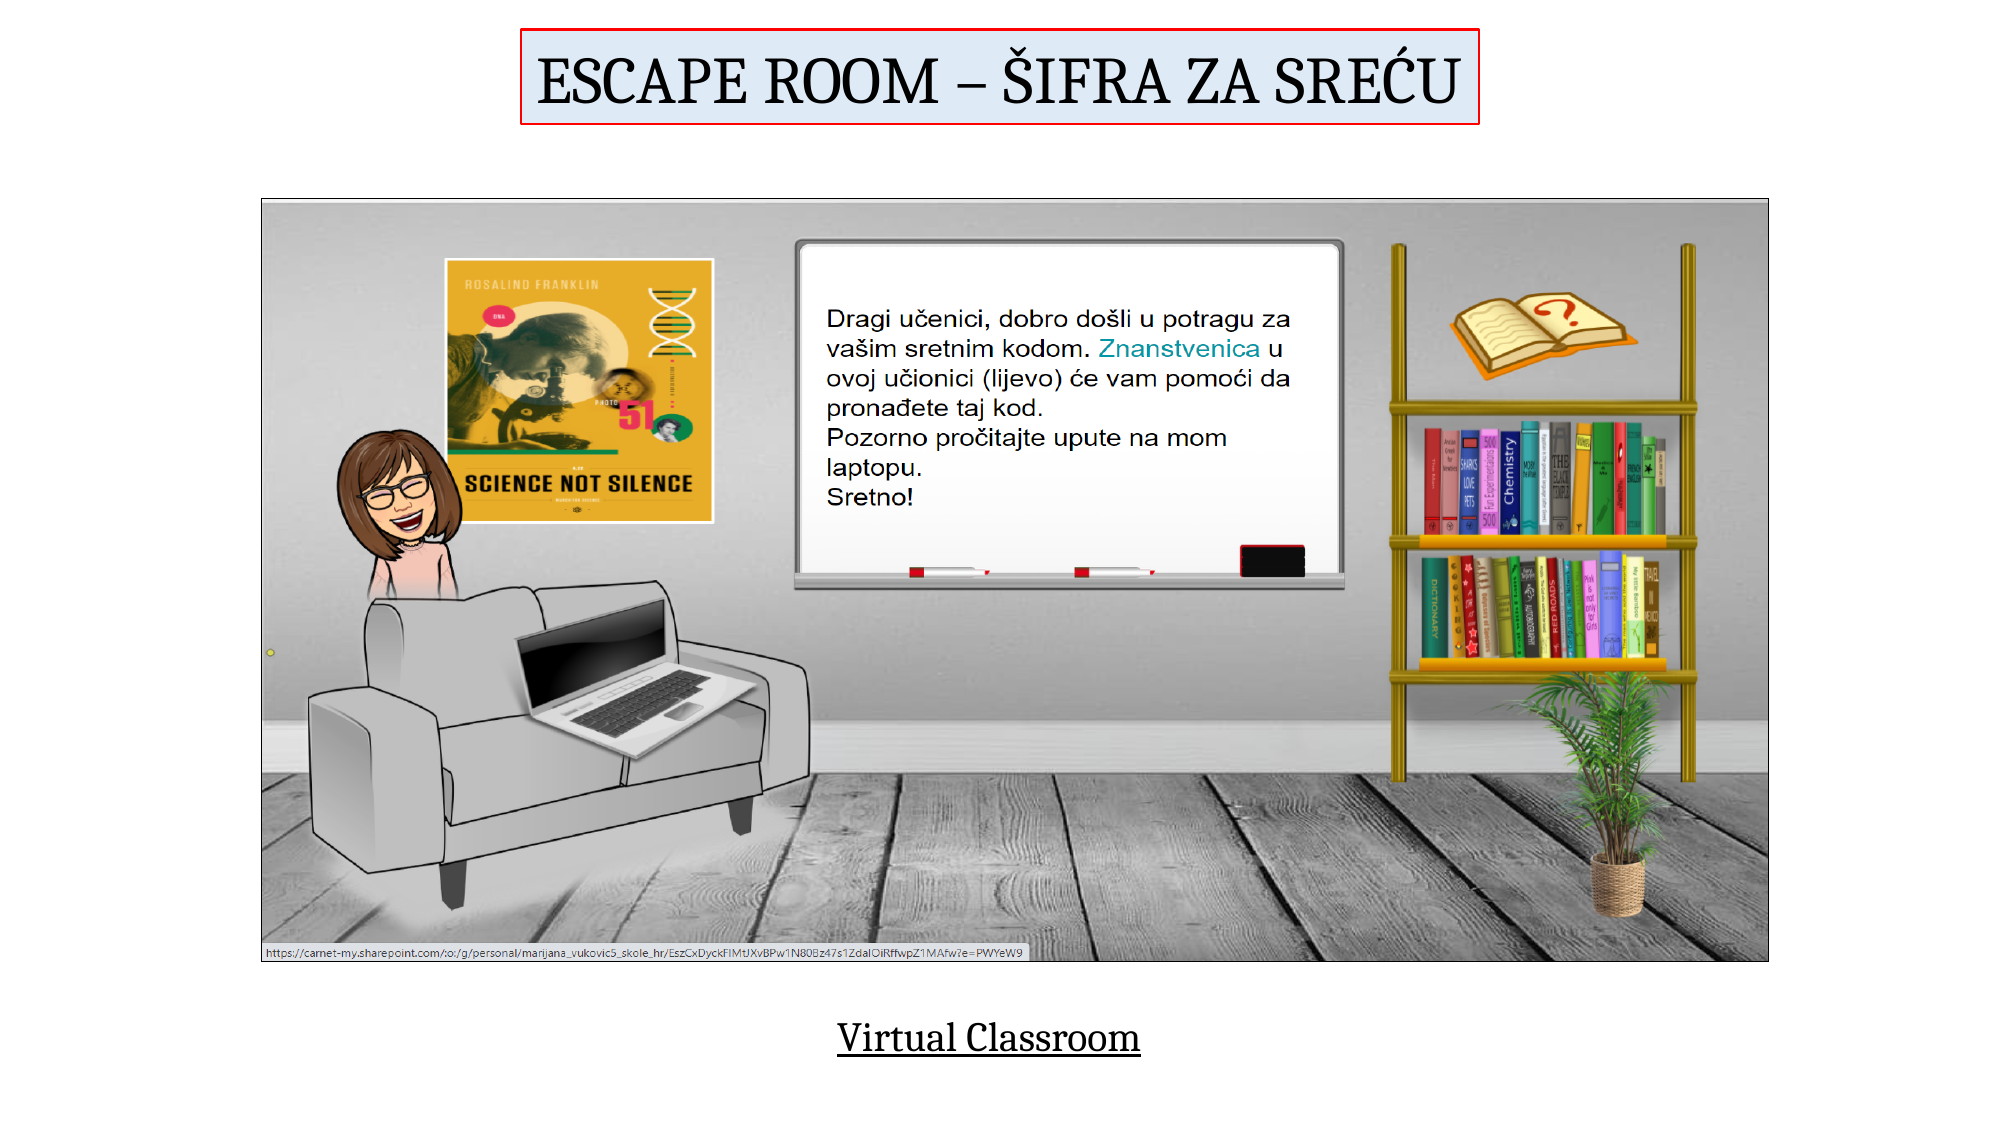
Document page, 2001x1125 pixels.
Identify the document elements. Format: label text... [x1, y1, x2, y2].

text_box ESCAPE ROOM – ŠIFRA ZA SREĆU [521, 29, 1479, 125]
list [261, 198, 1769, 962]
text_box Virtual Classroom [822, 1001, 1178, 1067]
